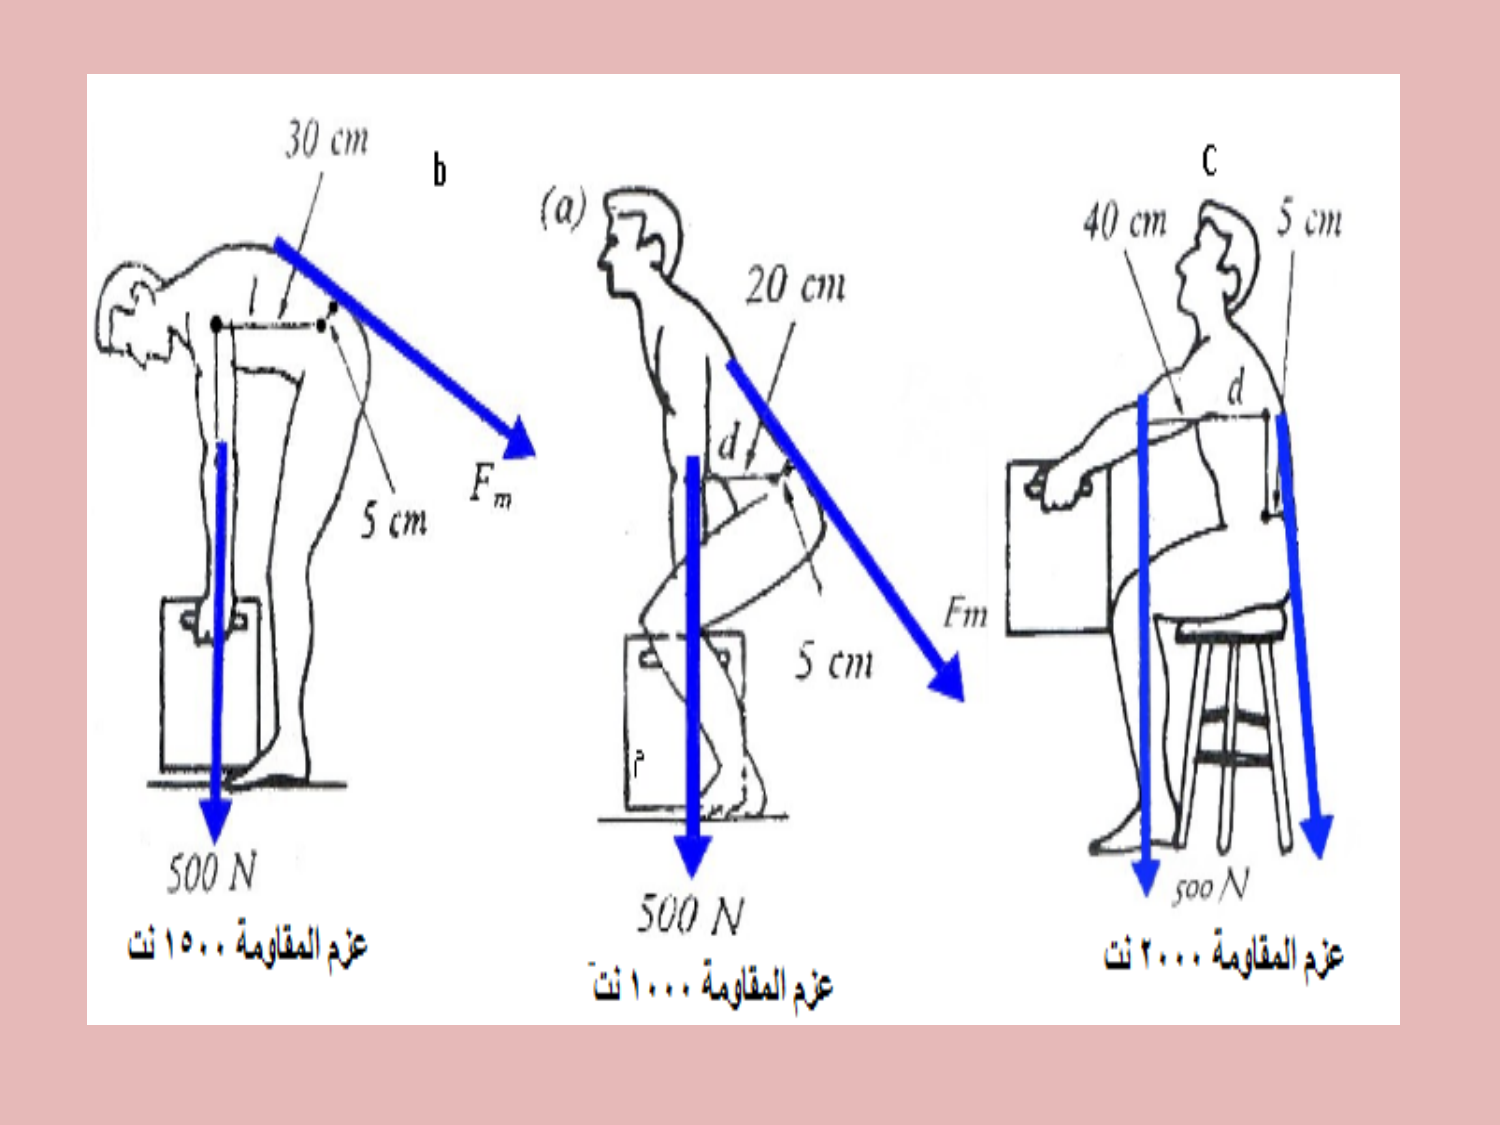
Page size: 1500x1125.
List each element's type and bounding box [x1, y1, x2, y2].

picture [87, 74, 1401, 1026]
